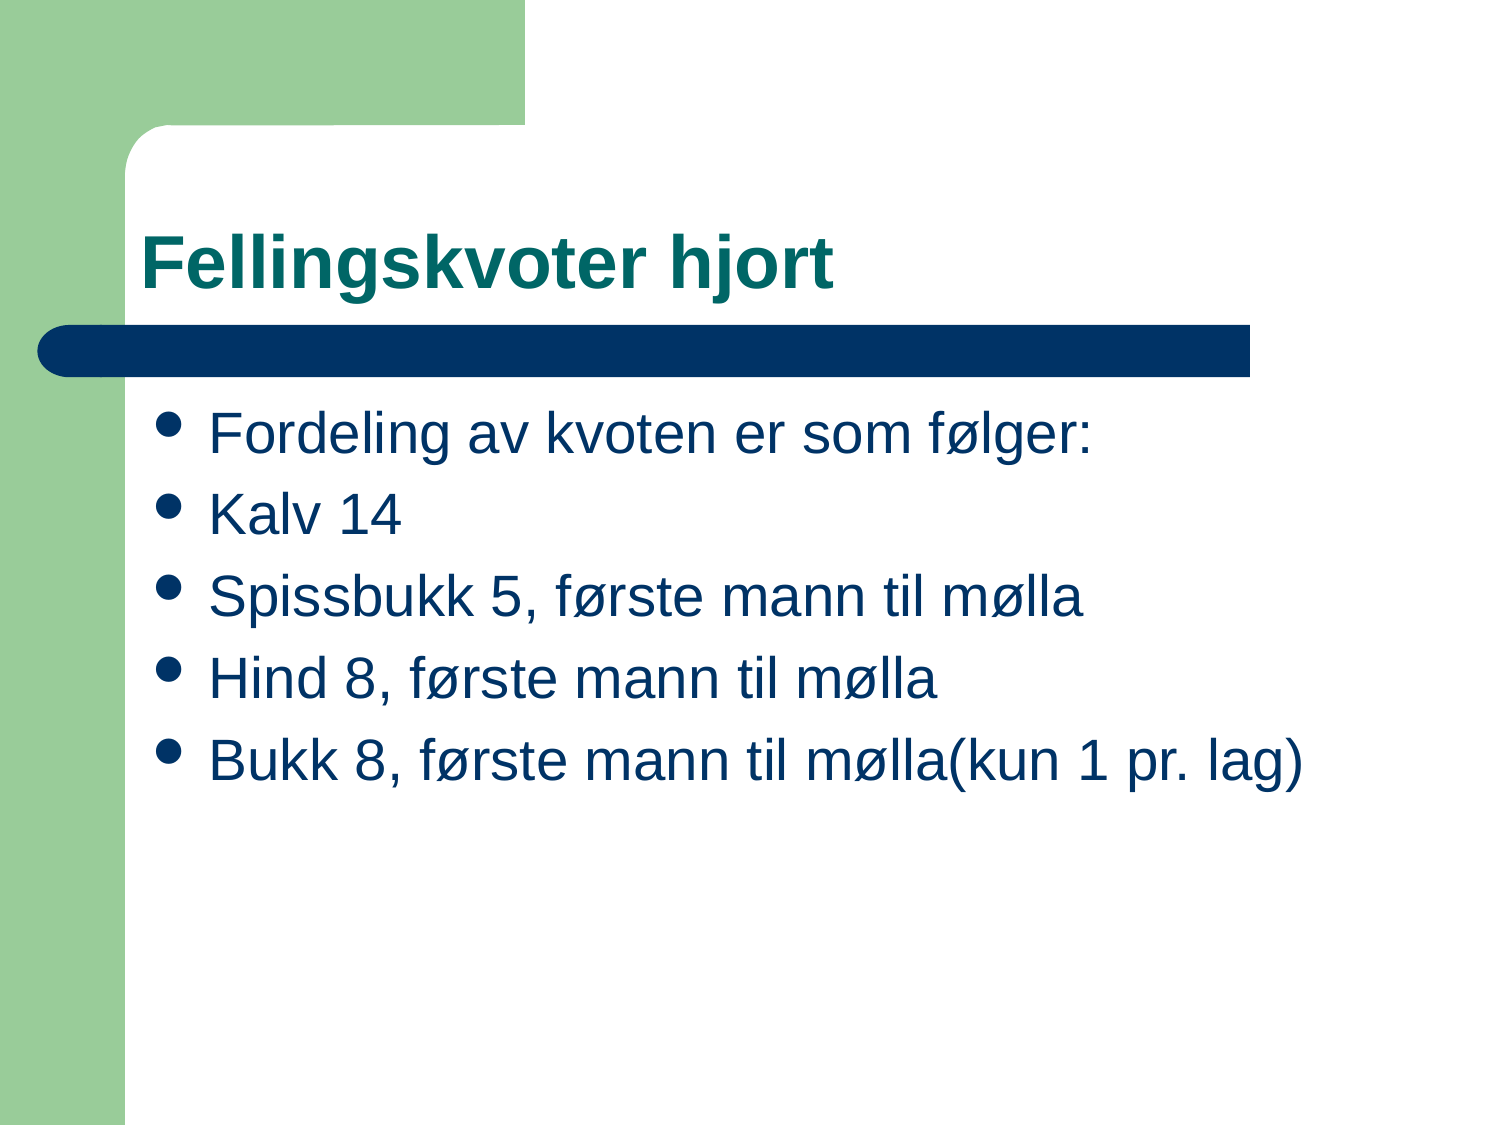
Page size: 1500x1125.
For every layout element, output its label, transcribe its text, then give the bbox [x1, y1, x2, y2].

list Fordeling av kvoten er som følger: Kalv 14 Spissbukk 5, første mann til mølla Hind 8, første mann til mølla Bukk 8, første mann til mølla(kun 1 pr. lag) [137, 387, 1400, 999]
title Fellingskvoter hjort [124, 124, 1426, 313]
